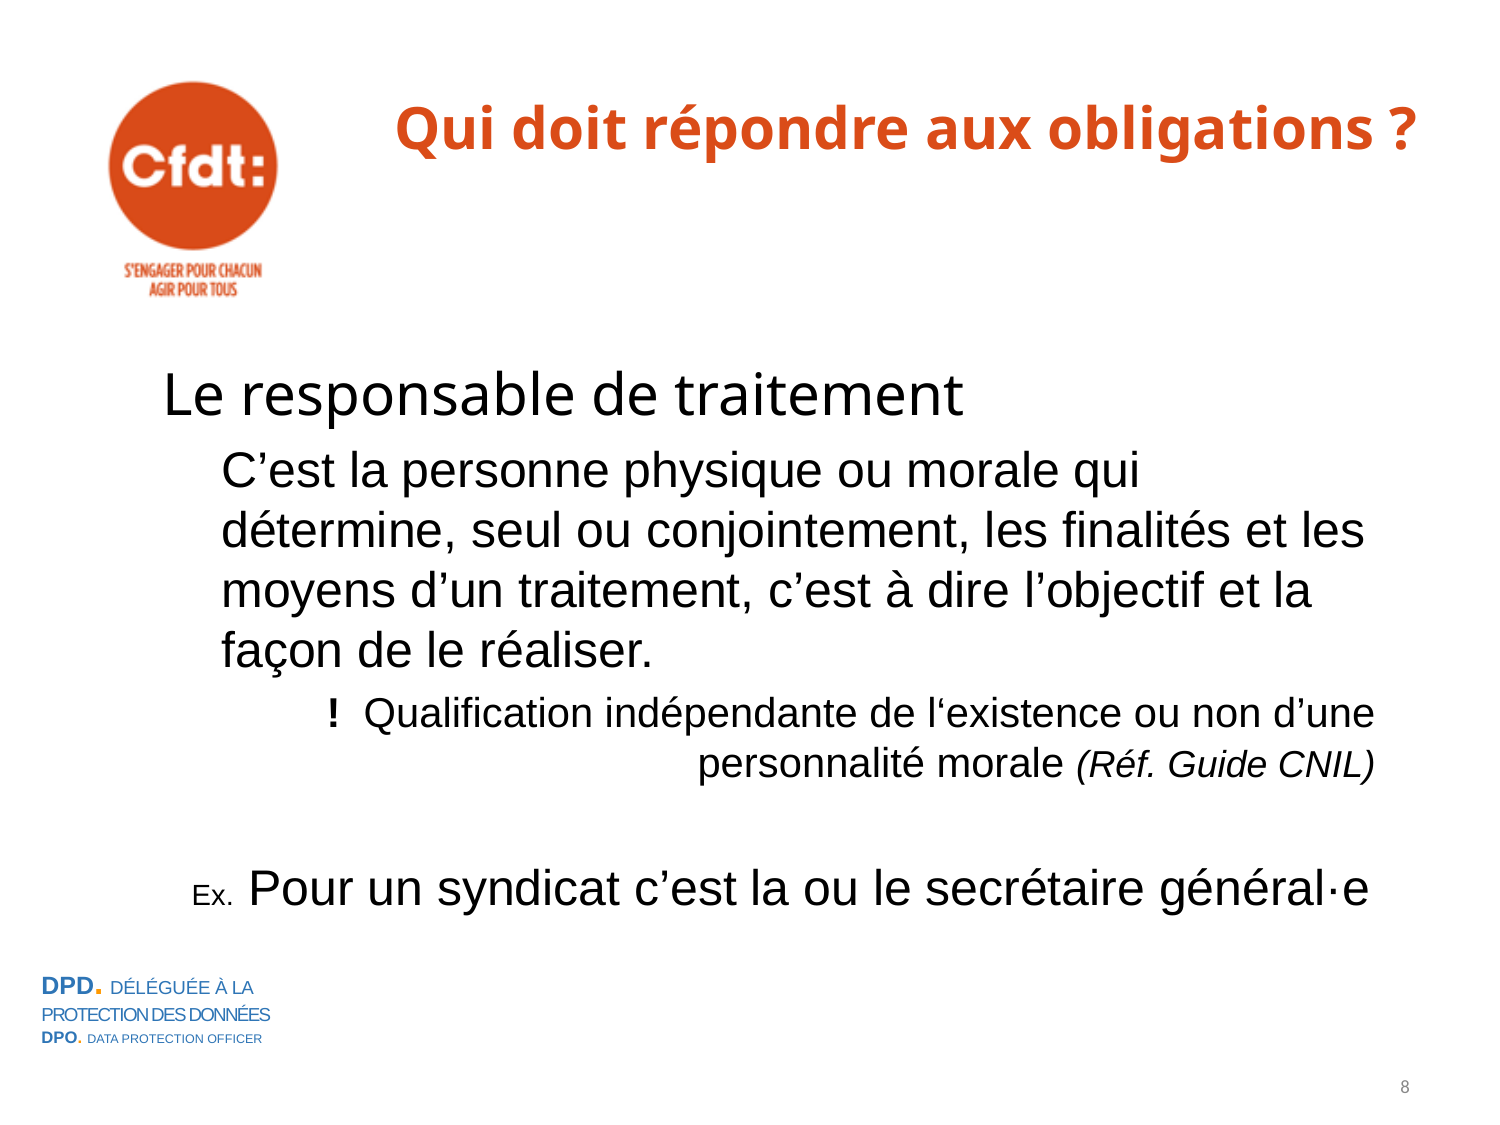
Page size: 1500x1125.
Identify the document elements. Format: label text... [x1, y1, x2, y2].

list Le responsable de traitement C’est la personne physique ou morale qui détermine, seul ou conjointement, les finalités et les moyens d’un traitement, c’est à dire l’objectif et la façon de le réaliser. ! Qualification indépendante de l‘existence ou non d’une personnalité morale (Réf. Guide CNIL) Ex. Pour un syndicat c’est la ou le secrétaire général·e [147, 349, 1391, 918]
slide_number 8 [1305, 1069, 1425, 1106]
picture [85, 75, 320, 303]
title Qui doit répondre aux obligations ? [324, 91, 1471, 232]
